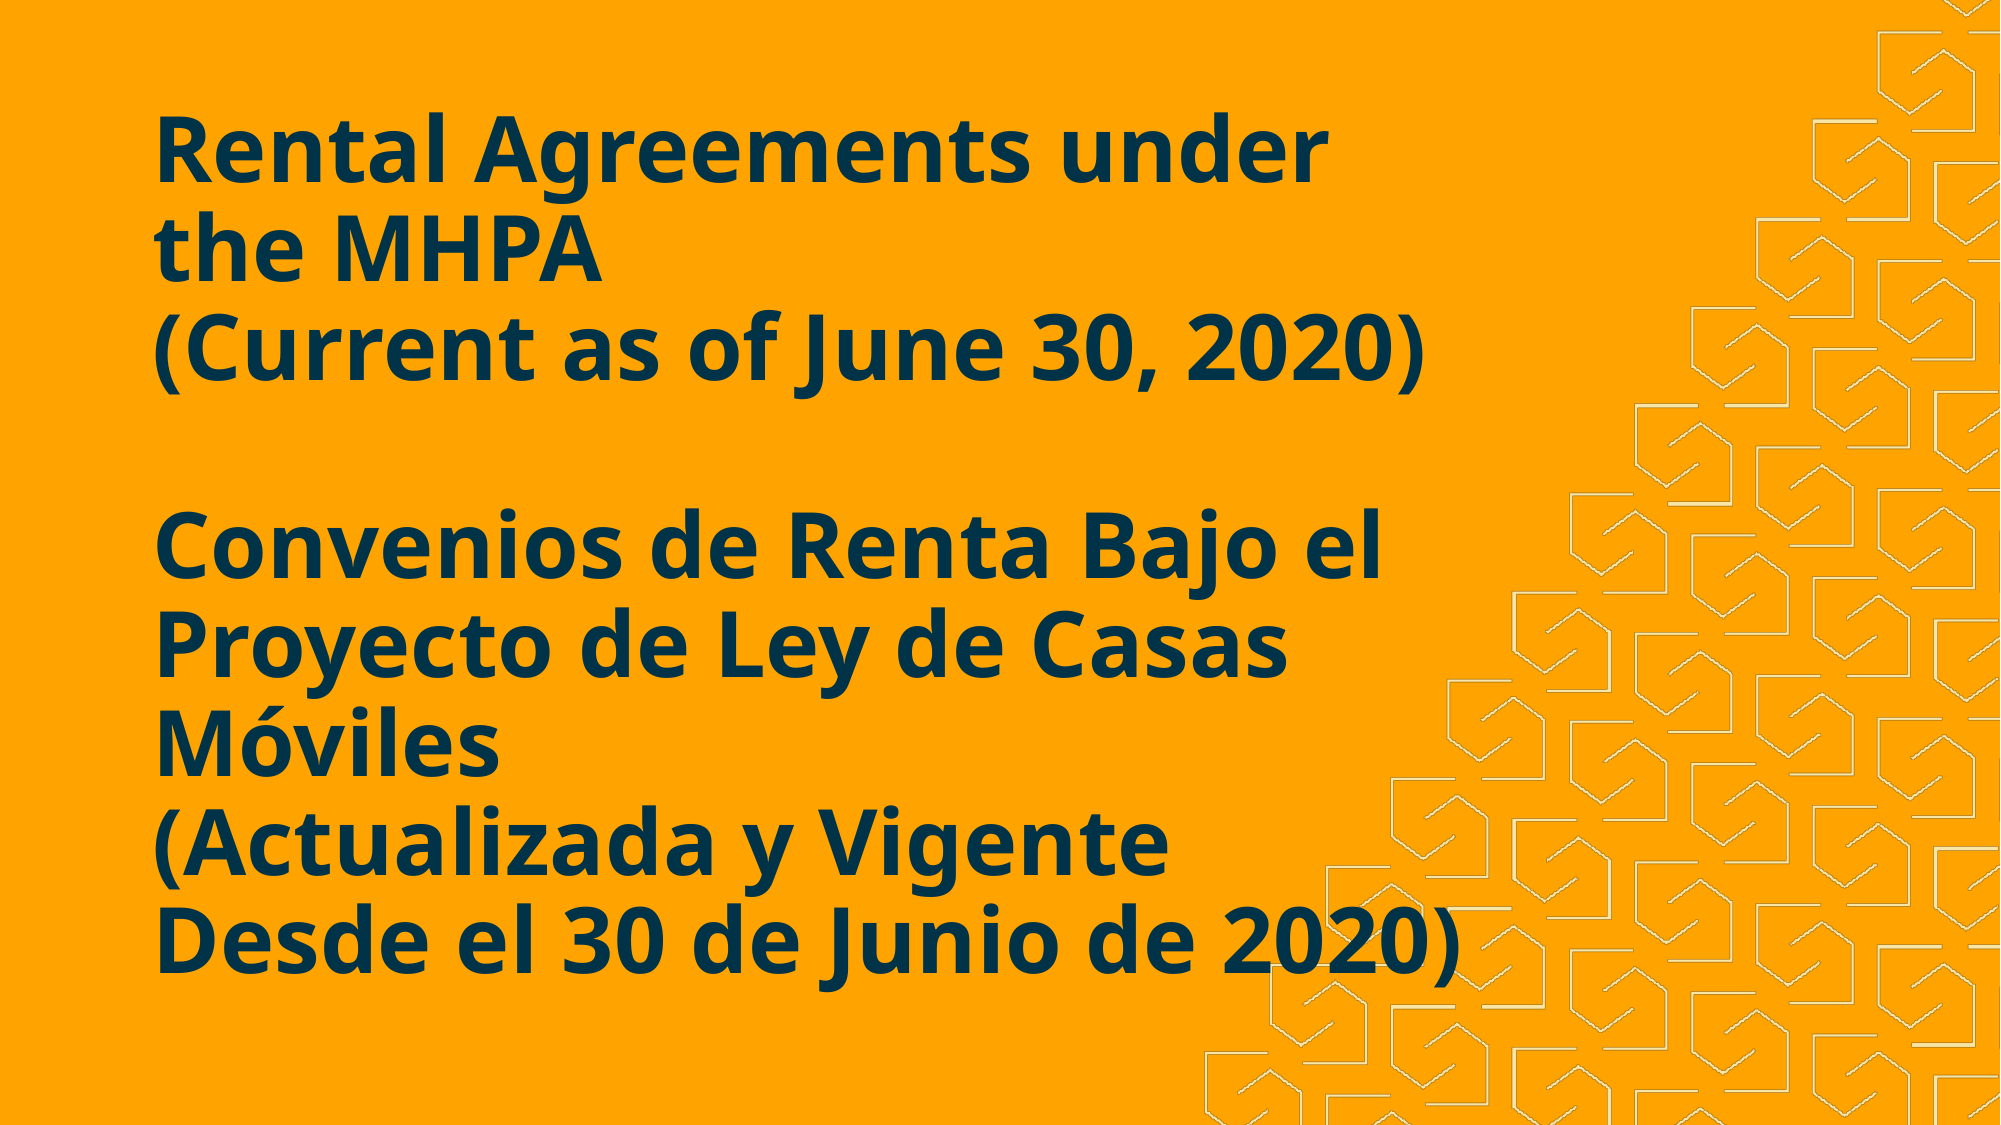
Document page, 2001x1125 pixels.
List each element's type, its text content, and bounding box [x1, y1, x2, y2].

picture [1147, 0, 2001, 1125]
title Rental Agreements under the MHPA (Current as of June 30, 2020) Convenios de Renta Bajo el Proyecto de Ley de Casas Móviles (Actualizada y Vigente Desde el 30 de Junio de 2020) [137, 111, 1489, 986]
